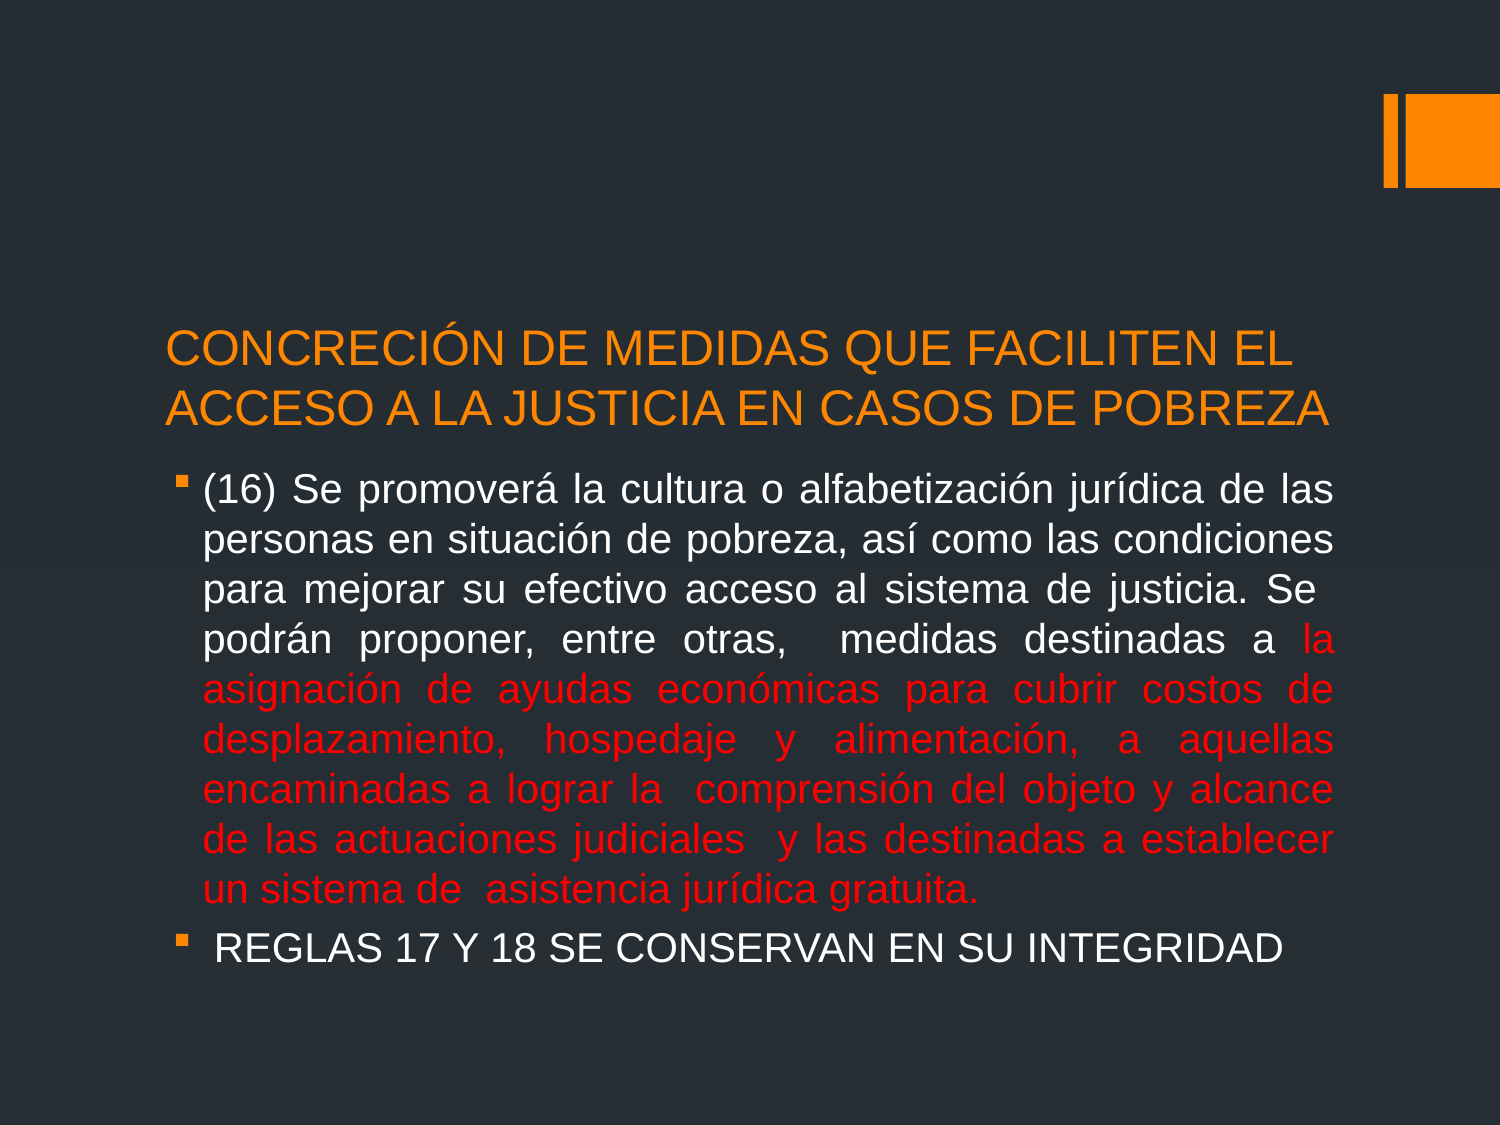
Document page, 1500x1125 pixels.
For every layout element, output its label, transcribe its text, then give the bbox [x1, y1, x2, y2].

title CONCRECIÓN DE MEDIDAS QUE FACILITEN EL ACCESO A LA JUSTICIA EN CASOS DE POBREZA [150, 253, 1350, 443]
list (16) Se promoverá la cultura o alfabetización jurídica de las personas en situación de pobreza, así como las condiciones para mejorar su efectivo acceso al sistema de justicia. Se podrán proponer, entre otras, medidas destinadas a la asignación de ayudas económicas para cubrir costos de desplazamiento, hospedaje y alimentación, a aquellas encaminadas a lograr la comprensión del objeto y alcance de las actuaciones judiciales y las destinadas a establecer un sistema de asistencia jurídica gratuita. REGLAS 17 Y 18 SE CONSERVAN EN SU INTEGRIDAD [150, 454, 1350, 1035]
